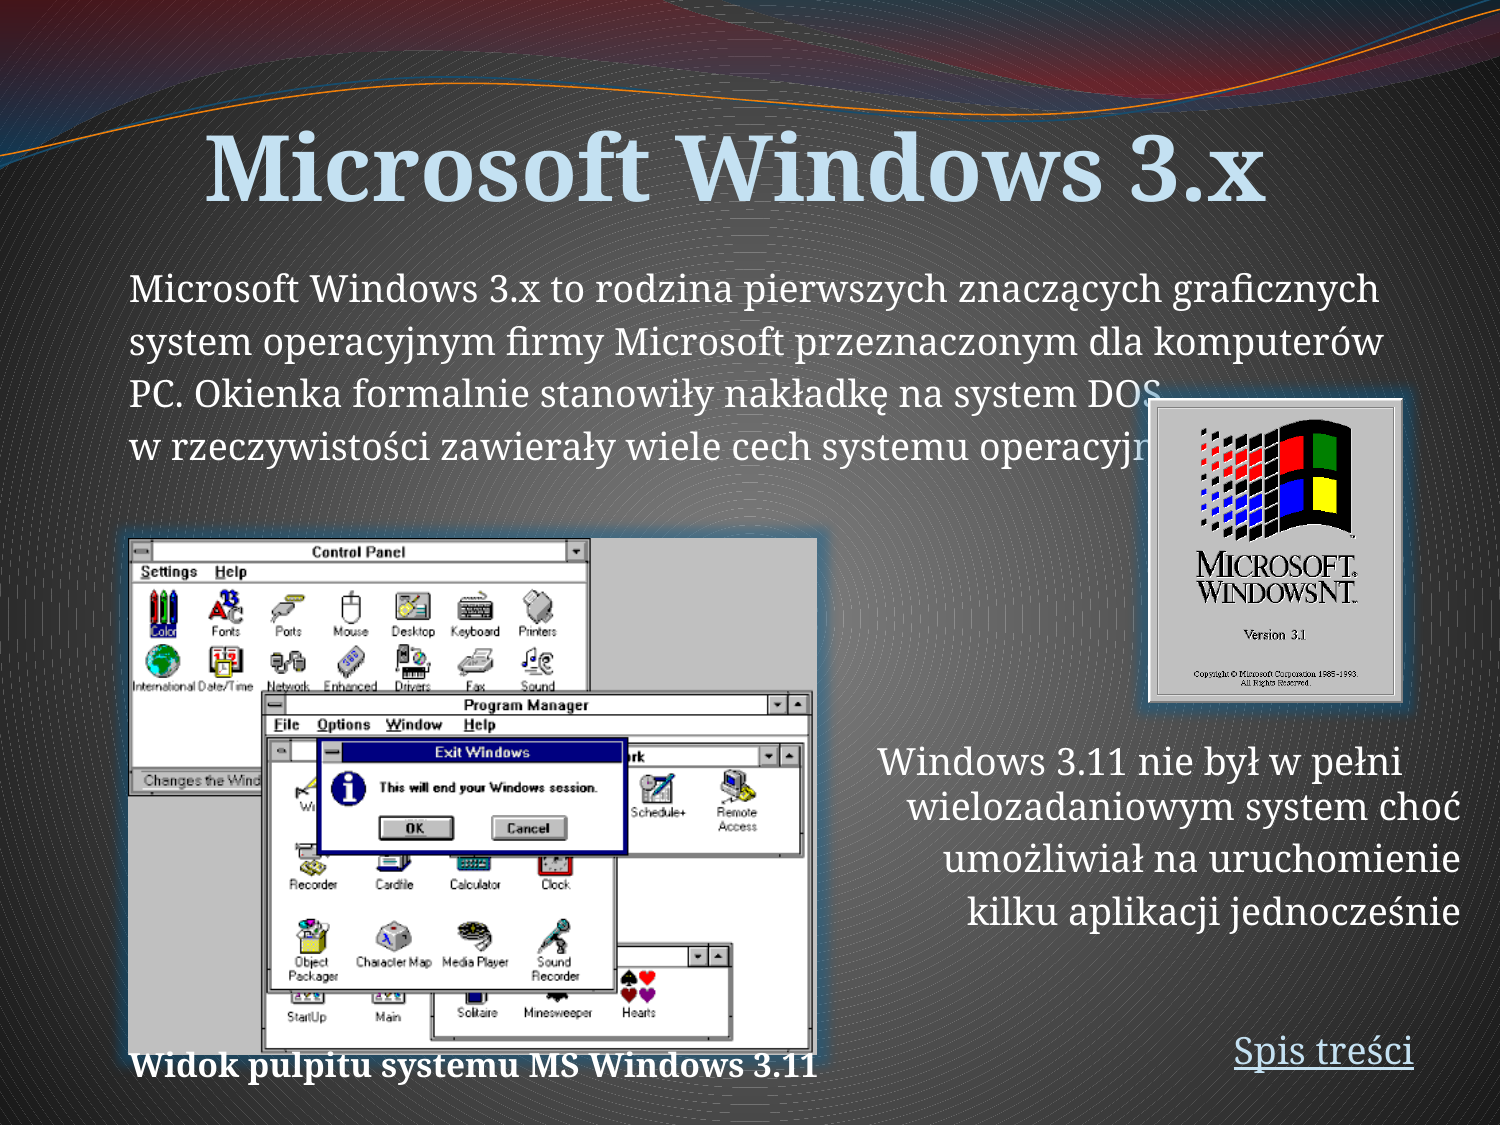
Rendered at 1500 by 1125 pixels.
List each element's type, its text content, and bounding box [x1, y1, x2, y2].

text_box NOS, czyli sieciowe systemy operacyjne [128, 541, 823, 1069]
text_box Spis treści [1218, 1019, 1454, 1086]
picture [128, 538, 817, 1055]
subtitle Microsoft Windows 3.x to rodzina pierwszych znaczących graficznych system operacyjnym firmy Microsoft przeznaczonym dla komputerów PC. Okienka formalnie stanowiły nakładkę na system DOS, w rzeczywistości zawierały wiele cech systemu operacyjnego. Windows 3.11 nie był w pełni wielozadaniowym system choć umożliwiał na uruchomienie kilku aplikacji jednocześnie Widok pulpitu systemu MS Windows 3.11 [128, 257, 1466, 1125]
title Microsoft Windows 3.x [93, 81, 1382, 221]
picture [1148, 398, 1404, 704]
